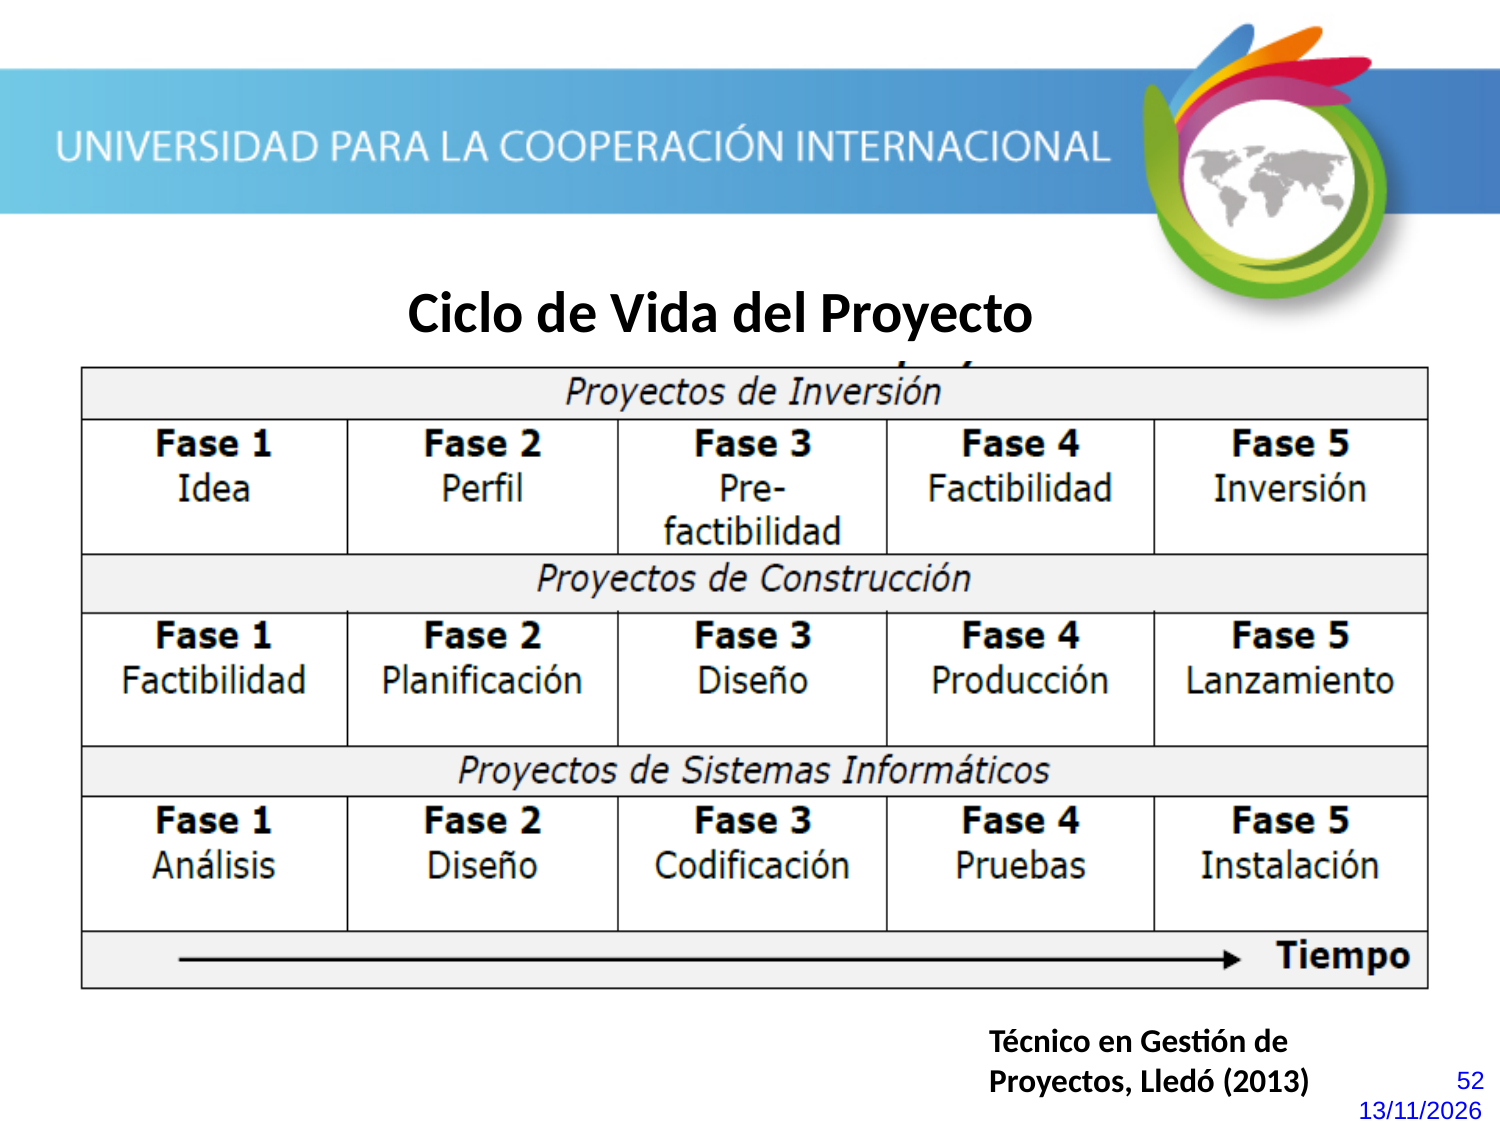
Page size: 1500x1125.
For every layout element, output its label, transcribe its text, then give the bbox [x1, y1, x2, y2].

text_box Técnico en Gestión de Proyectos, Lledó (2013) [974, 1011, 1471, 1125]
text_box 52 [1471, 1057, 1500, 1125]
picture [0, 0, 1500, 1125]
text_box Ciclo de Vida del Proyecto [393, 267, 1500, 422]
